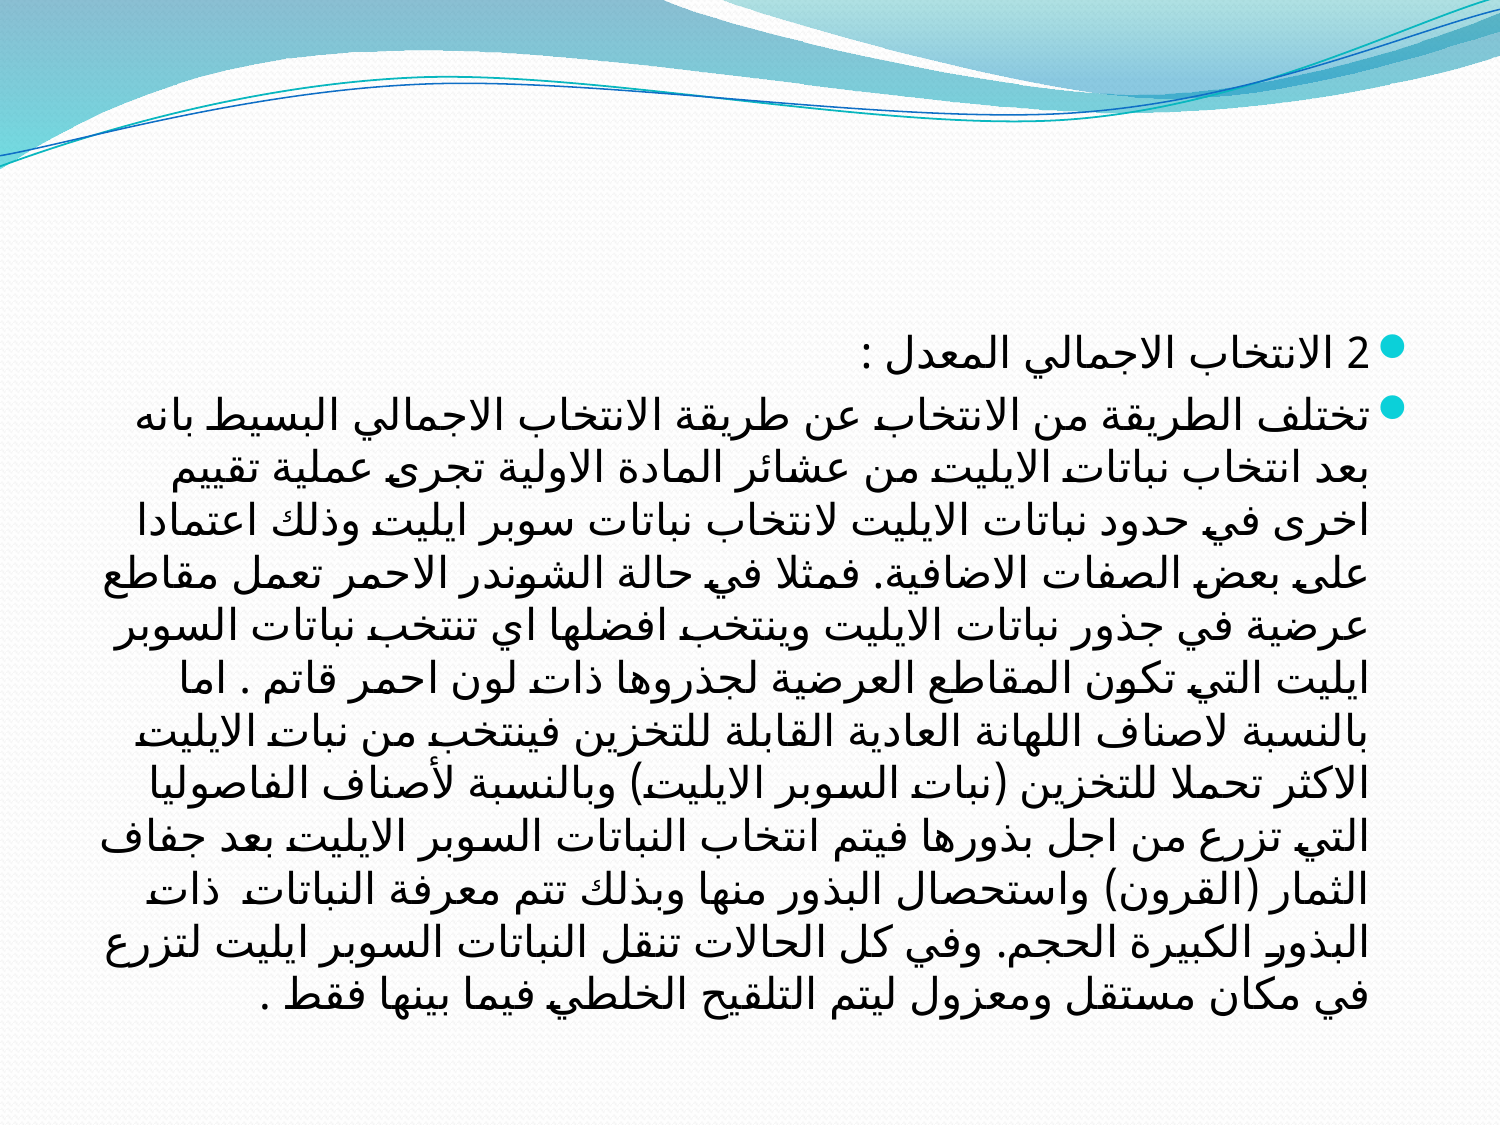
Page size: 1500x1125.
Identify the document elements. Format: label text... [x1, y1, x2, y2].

list 2 الانتخاب الاجمالي المعدل : تختلف الطريقة من الانتخاب عن طريقة الانتخاب الاجمالي البسيط بانه بعد انتخاب نباتات الايليت من عشائر المادة الاولية تجرى عملية تقييم اخرى في حدود نباتات الايليت لانتخاب نباتات سوبر ايليت وذلك اعتمادا على بعض الصفات الاضافية. فمثلا في حالة الشوندر الاحمر تعمل مقاطع عرضية في جذور نباتات الايليت وينتخب افضلها اي تنتخب نباتات السوبر ايليت التي تكون المقاطع العرضية لجذروها ذات لون احمر قاتم . اما بالنسبة لاصناف اللهانة العادية القابلة للتخزين فينتخب من نبات الايليت الاكثر تحملا للتخزين (نبات السوبر الايليت) وبالنسبة لأصناف الفاصوليا التي تزرع من اجل بذورها فيتم انتخاب النباتات السوبر الايليت بعد جفاف الثمار (القرون) واستحصال البذور منها وبذلك تتم معرفة النباتات ذات البذور الكبيرة الحجم. وفي كل الحالات تنقل النباتات السوبر ايليت لتزرع في مكان مستقل ومعزول ليتم التلقيح الخلطي فيما بينها فقط . [75, 317, 1425, 1038]
